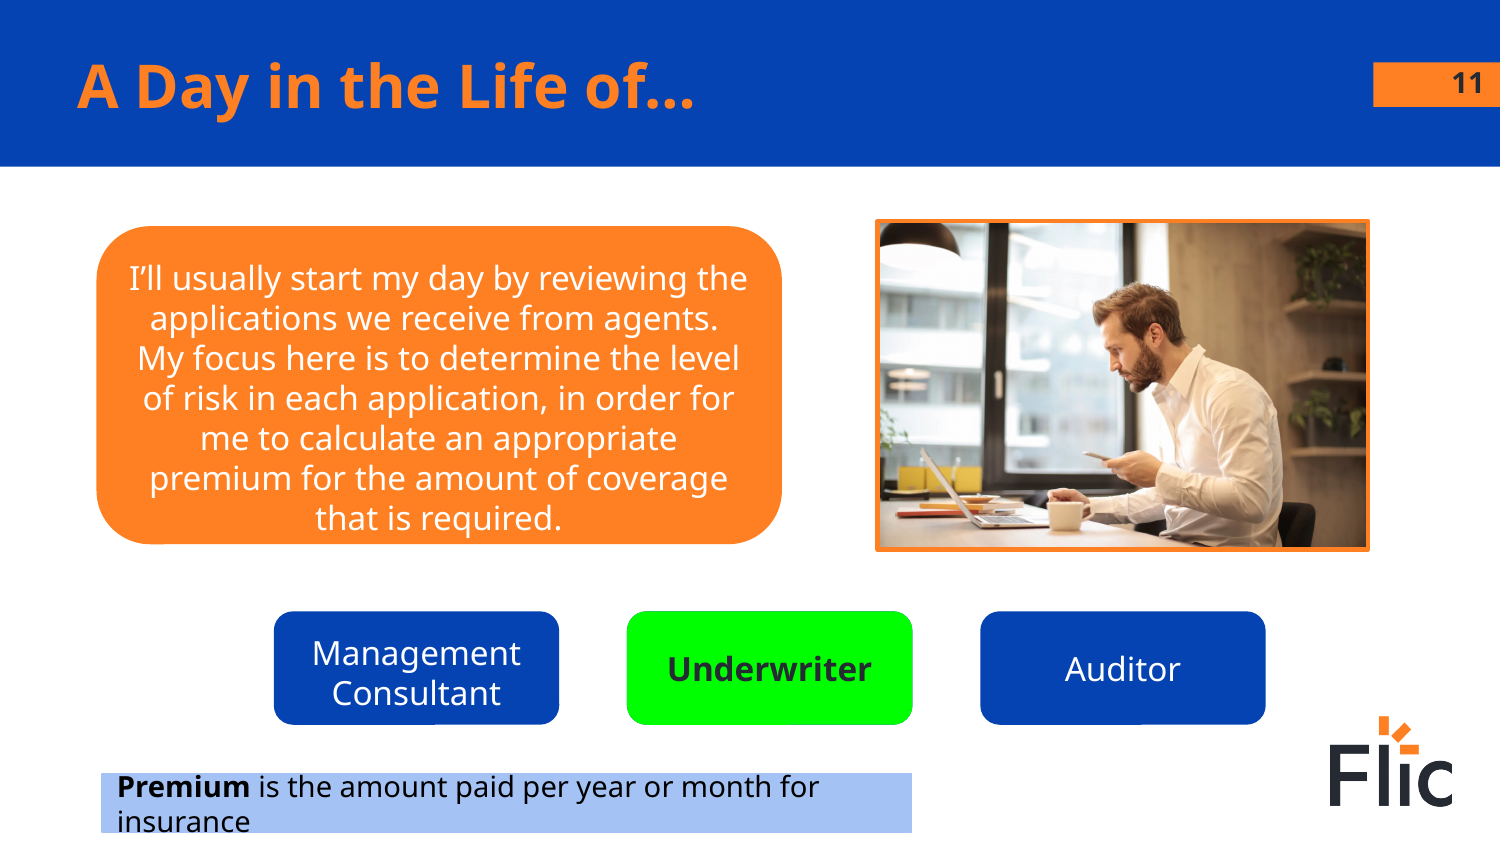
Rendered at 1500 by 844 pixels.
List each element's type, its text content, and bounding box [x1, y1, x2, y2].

text_box Management Consultant [274, 612, 559, 725]
title A Day in the Life of… [62, 41, 1331, 127]
text_box Premium is the amount paid per year or month for insurance [101, 773, 912, 833]
slide_number 11 [1410, 49, 1500, 115]
text_box Underwriter [627, 612, 912, 725]
picture [879, 223, 1366, 548]
text_box I’ll usually start my day by reviewing the applications we receive from agents. My focus here is to determine the level of risk in each application, in order for me to calculate an appropriate premium for the amount of coverage that is required. [97, 226, 782, 544]
text_box Auditor [981, 612, 1265, 725]
picture [1330, 716, 1452, 807]
